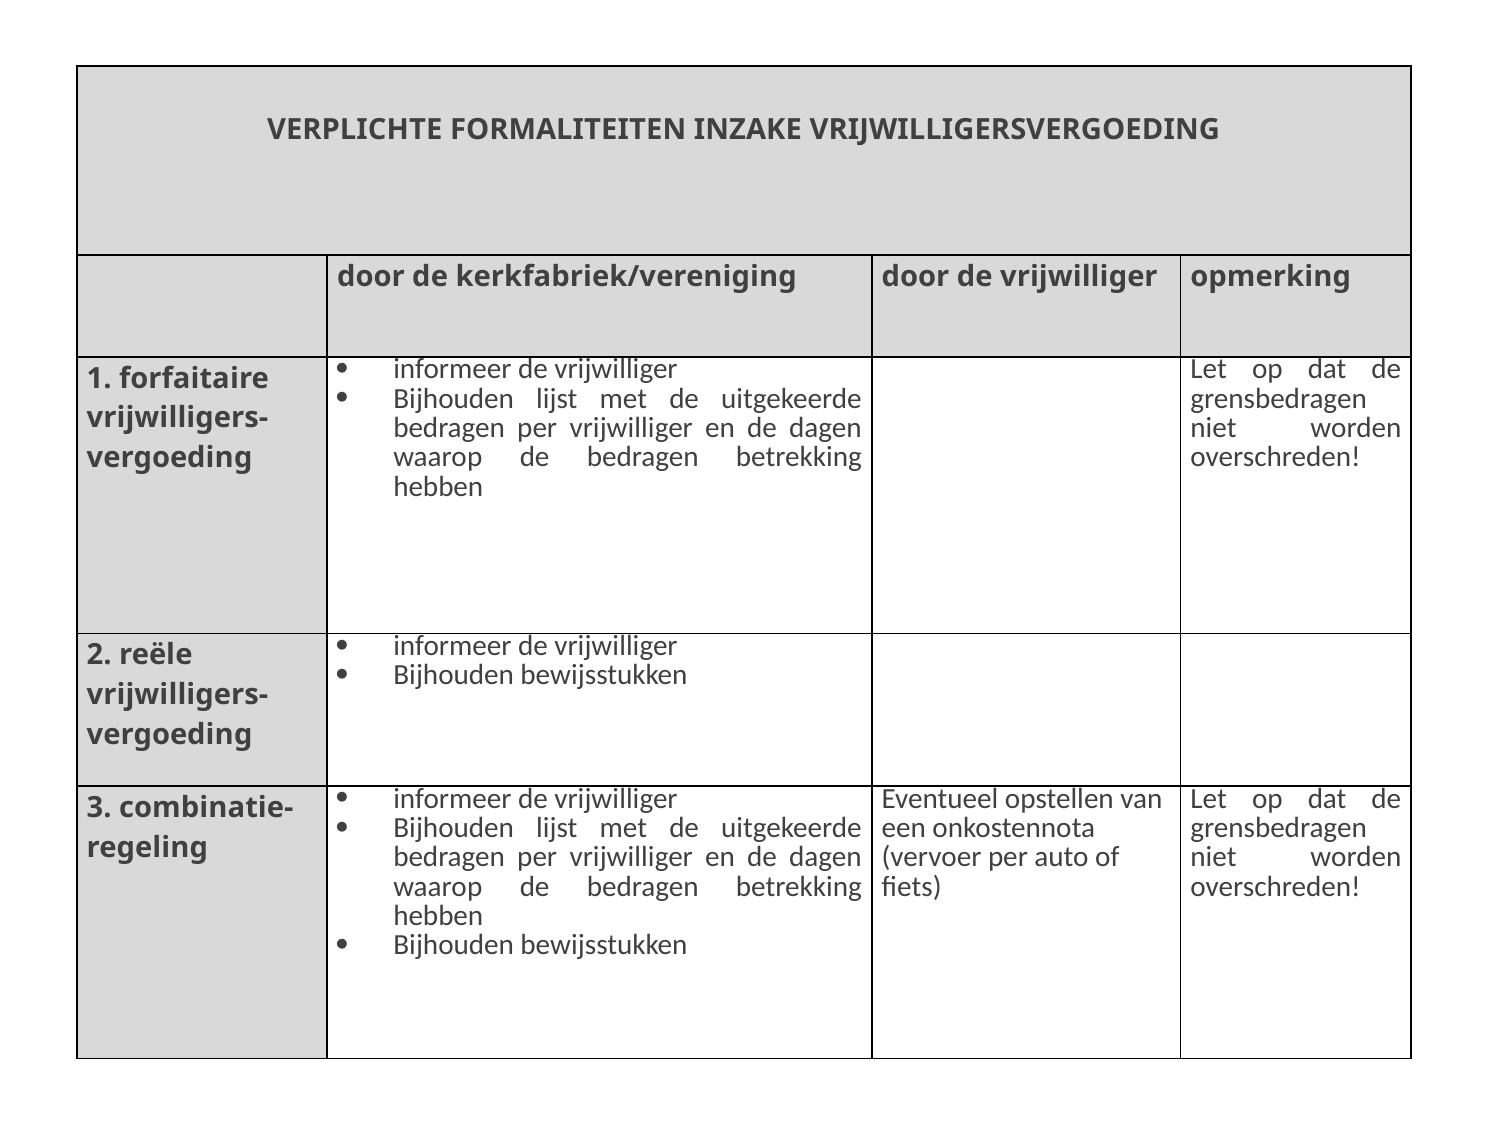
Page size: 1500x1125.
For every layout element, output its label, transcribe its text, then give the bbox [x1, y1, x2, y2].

table_cell informeer de vrijwilliger Bijhouden bewijsstukken [328, 634, 871, 785]
table_cell informeer de vrijwilliger Bijhouden lijst met de uitgekeerde bedragen per vrijwilliger en de dagen waarop de bedragen betrekking hebben [328, 358, 871, 633]
table_cell [78, 256, 326, 356]
table_cell Let op dat de grensbedragen niet worden overschreden! [1181, 358, 1410, 633]
table_cell opmerking [1181, 256, 1410, 356]
table_cell 1. forfaitaire vrijwilligers-vergoeding [78, 358, 326, 633]
table_cell informeer de vrijwilliger Bijhouden lijst met de uitgekeerde bedragen per vrijwilliger en de dagen waarop de bedragen betrekking hebben Bijhouden bewijsstukken [328, 787, 871, 1058]
table_cell door de vrijwilliger [873, 256, 1180, 356]
table_cell door de kerkfabriek/vereniging [328, 256, 871, 356]
table_cell [1181, 634, 1410, 785]
table_cell Eventueel opstellen van een onkostennota (vervoer per auto of fiets) [873, 787, 1180, 1058]
table_cell [873, 634, 1180, 785]
table_header VERPLICHTE FORMALITEITEN INZAKE VRIJWILLIGERSVERGOEDING [78, 67, 1410, 254]
table_cell Let op dat de grensbedragen niet worden overschreden! [1181, 787, 1410, 1058]
table_cell 2. reële vrijwilligers-vergoeding [78, 634, 326, 785]
table_cell 3. combinatie-regeling [78, 787, 326, 1058]
table_cell [873, 358, 1180, 633]
